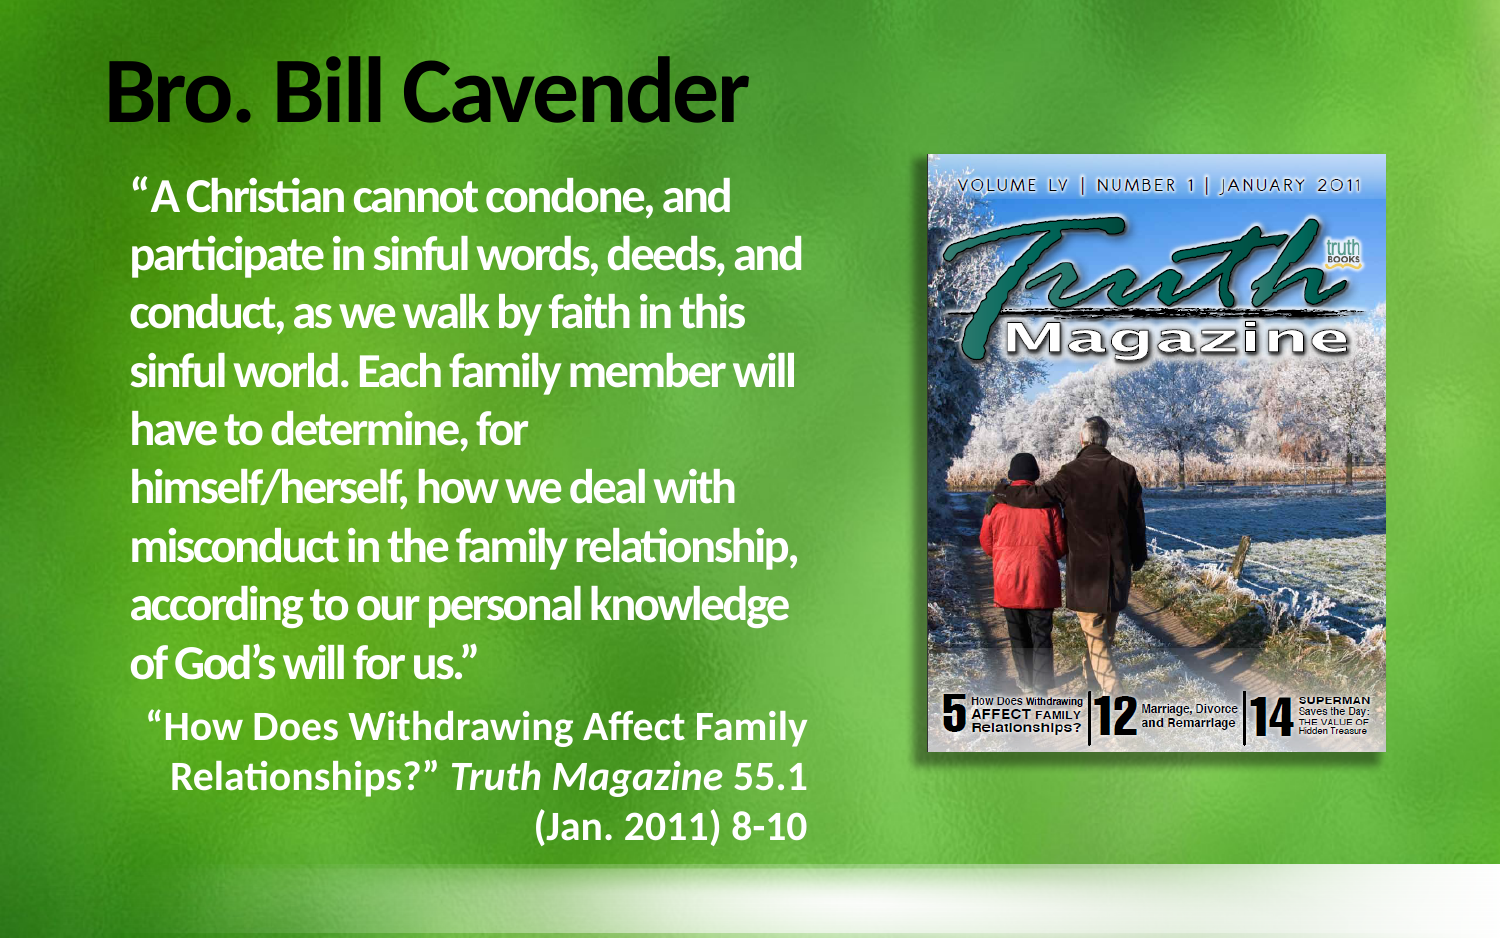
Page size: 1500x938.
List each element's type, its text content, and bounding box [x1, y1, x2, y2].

title Bro. Bill Cavender [104, 41, 1375, 157]
text_box “A Christian cannot condone, and participate in sinful words, deeds, and conduct, as we walk by faith in this sinful world. Each family member will have to determine, for himself/herself, how we deal with misconduct in the family relationship, according to our personal knowledge of God’s will for us.” “How Does Withdrawing Affect Family Relationships?” Truth Magazine 55.1 (Jan. 2011) 8-10 [114, 156, 823, 857]
picture [0, 0, 1500, 938]
